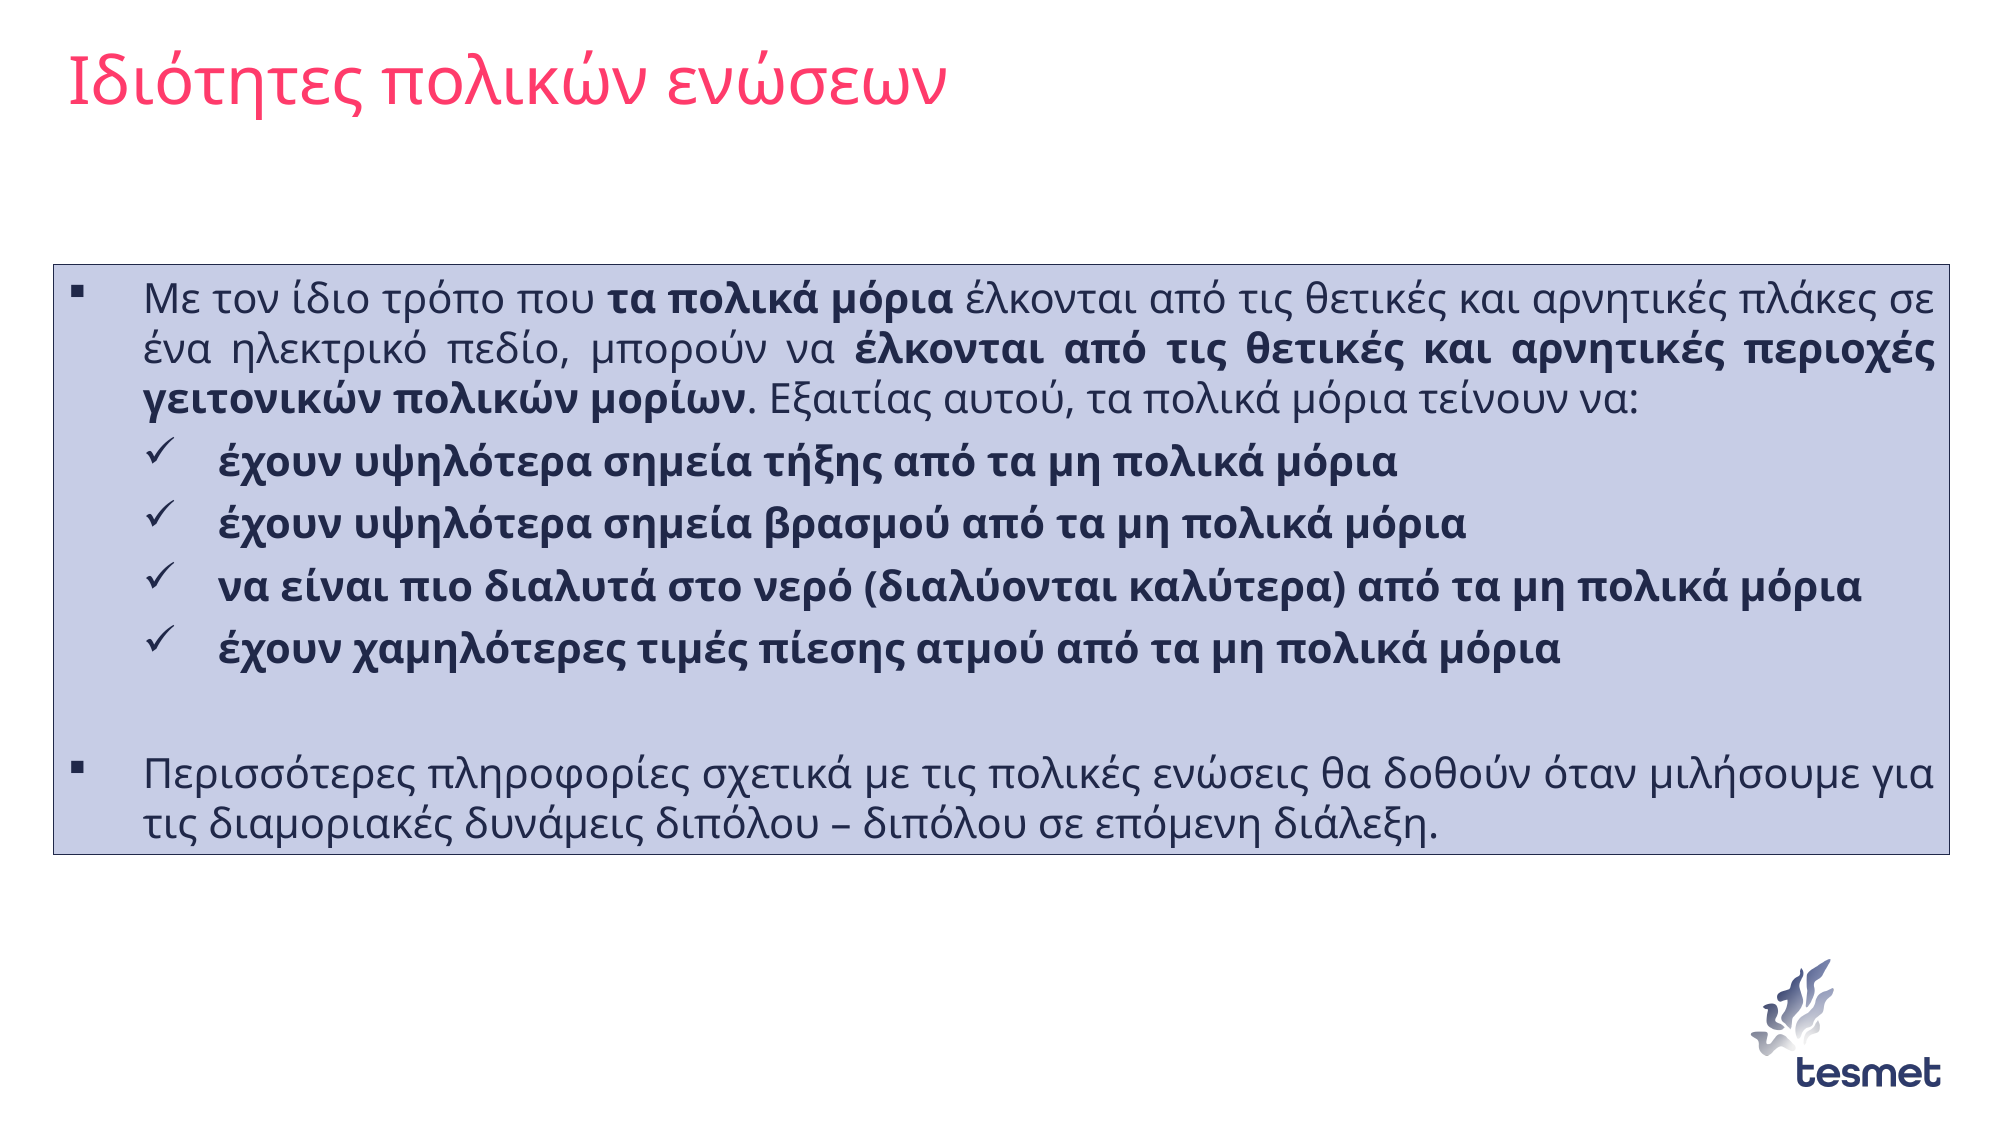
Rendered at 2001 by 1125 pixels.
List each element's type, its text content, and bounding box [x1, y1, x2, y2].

title Ιδιότητες πολικών ενώσεων [53, 28, 2000, 138]
text_box Με τον ίδιο τρόπο που τα πολικά μόρια έλκονται από τις θετικές και αρνητικές πλάκες σε ένα ηλεκτρικό πεδίο, μπορούν να έλκονται από τις θετικές και αρνητικές περιοχές γειτονικών πολικών μορίων. Εξαιτίας αυτού, τα πολικά μόρια τείνουν να: έχουν υψηλότερα σημεία τήξης από τα μη πολικά μόρια έχουν υψηλότερα σημεία βρασμού από τα μη πολικά μόρια να είναι πιο διαλυτά στο νερό (διαλύονται καλύτερα) από τα μη πολικά μόρια έχουν χαμηλότερες τιμές πίεσης ατμού από τα μη πολικά μόρια Περισσότερες πληροφορίες σχετικά με τις πολικές ενώσεις θα δοθούν όταν μιλήσουμε για τις διαμοριακές δυνάμεις διπόλου – διπόλου σε επόμενη διάλεξη. [53, 264, 1950, 855]
